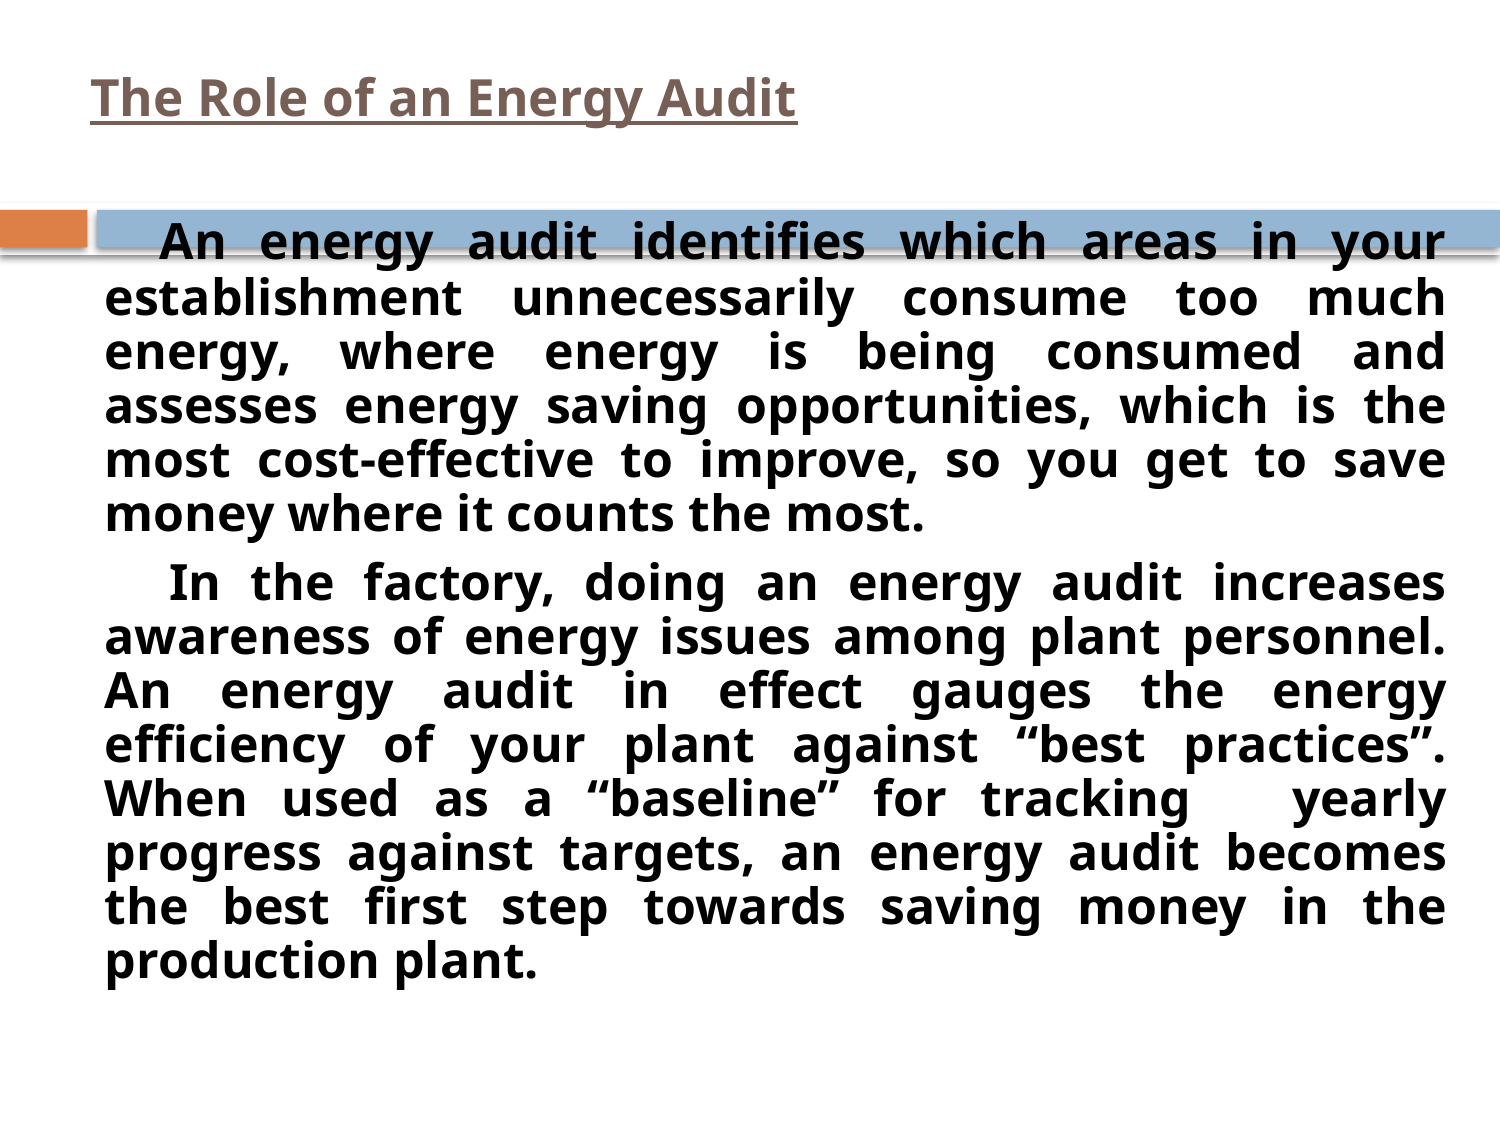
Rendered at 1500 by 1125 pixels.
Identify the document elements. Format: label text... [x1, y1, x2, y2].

list An energy audit identifies which areas in your establishment unnecessarily consume too much energy, where energy is being consumed and assesses energy saving opportunities, which is the most cost-effective to improve, so you get to save money where it counts the most. In the factory, doing an energy audit increases awareness of energy issues among plant personnel. An energy audit in effect gauges the energy efficiency of your plant against “best practices”. When used as a “baseline” for tracking yearly progress against targets, an energy audit becomes the best first step towards saving money in the production plant. [37, 199, 1463, 963]
title The Role of an Energy Audit [74, 44, 1426, 138]
